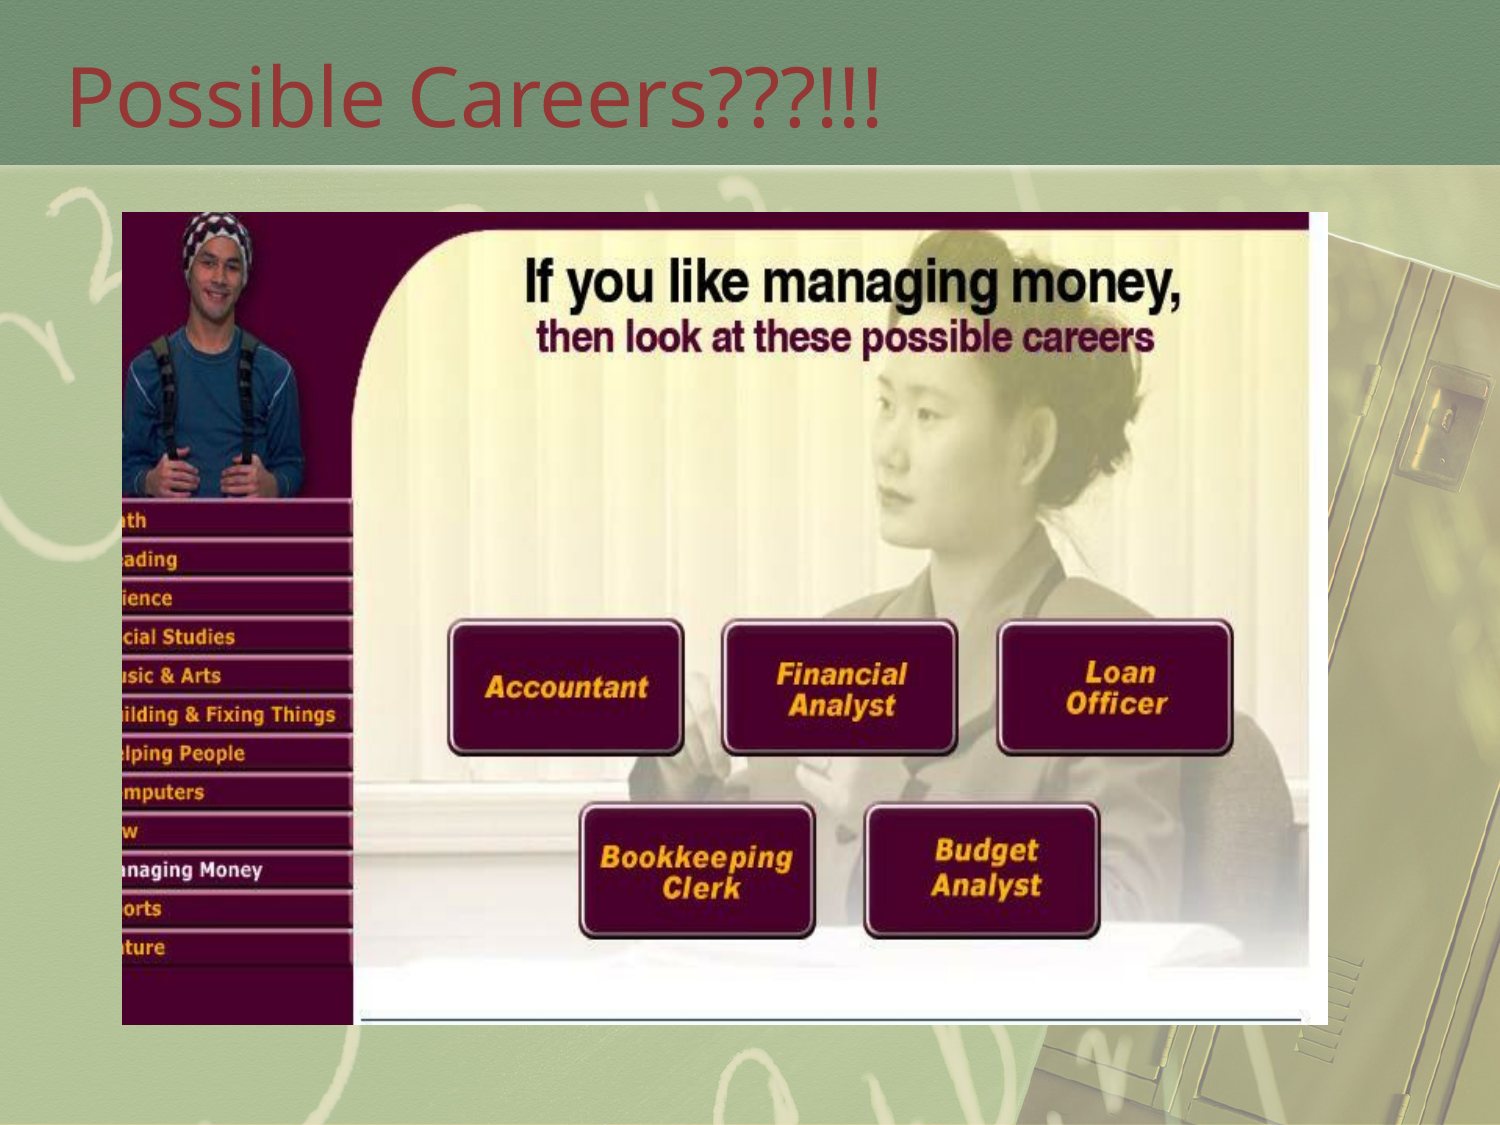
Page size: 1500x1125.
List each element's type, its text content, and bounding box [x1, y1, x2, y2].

title Possible Careers???!!! [49, 24, 1401, 163]
picture [0, 0, 1500, 1125]
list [122, 212, 1328, 1026]
